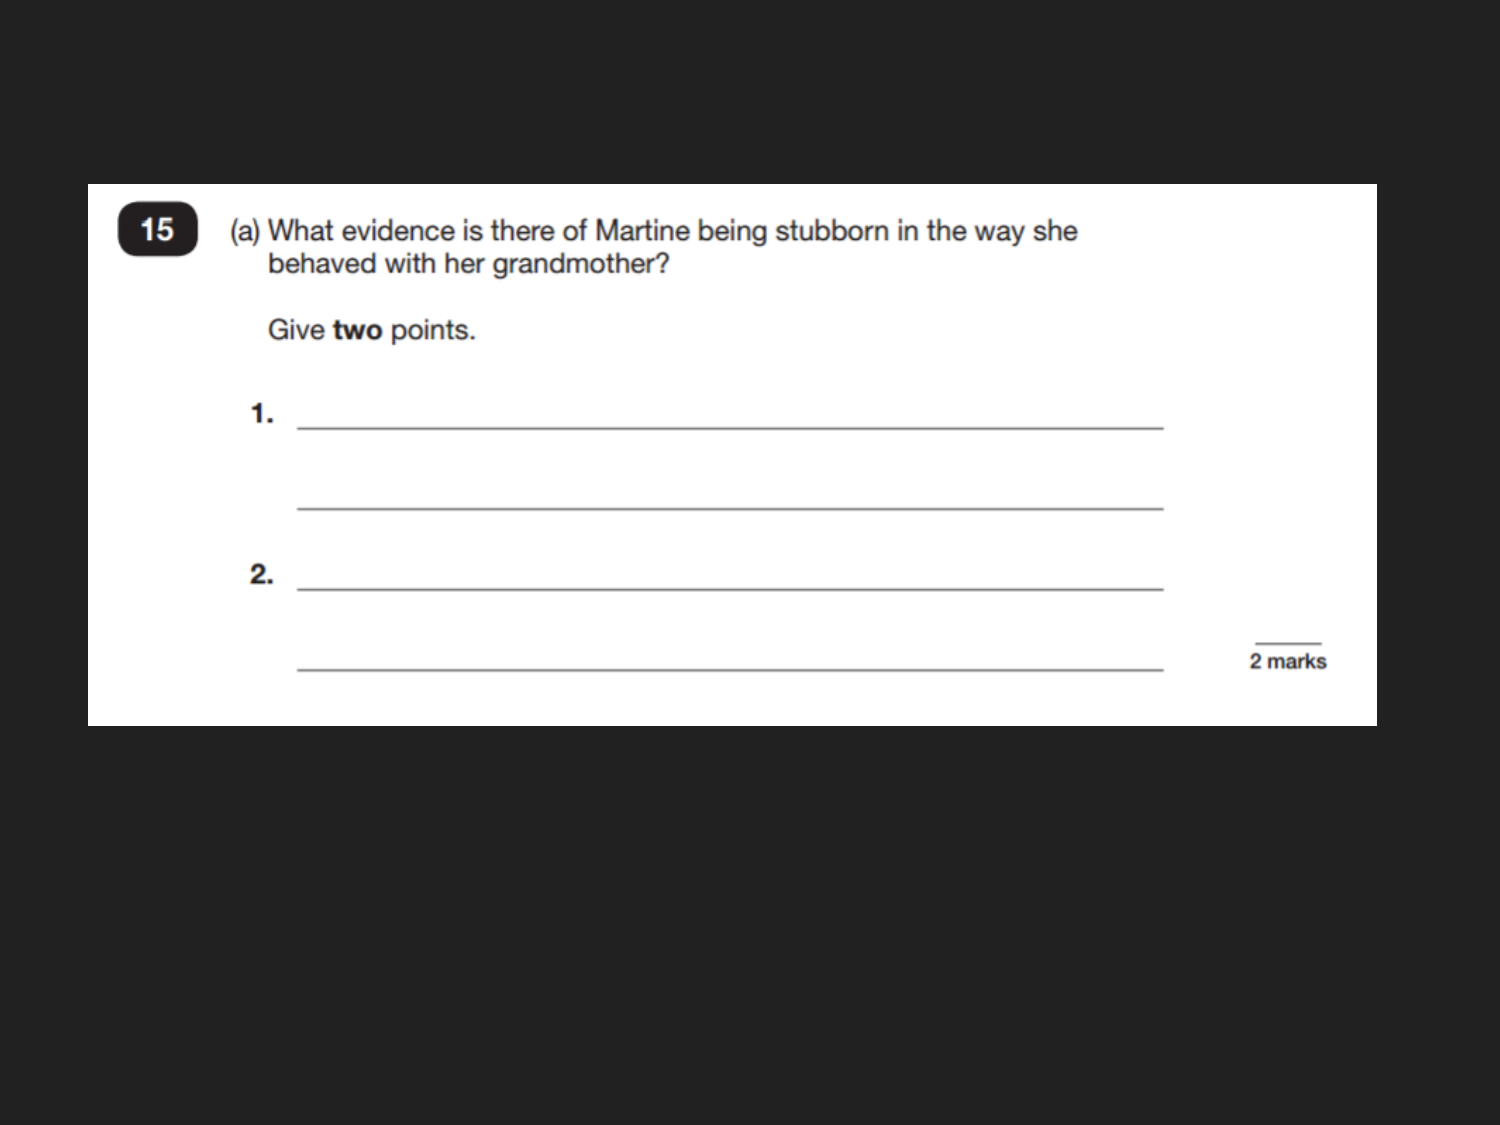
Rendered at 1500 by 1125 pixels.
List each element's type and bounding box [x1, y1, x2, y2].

picture [88, 184, 1378, 726]
